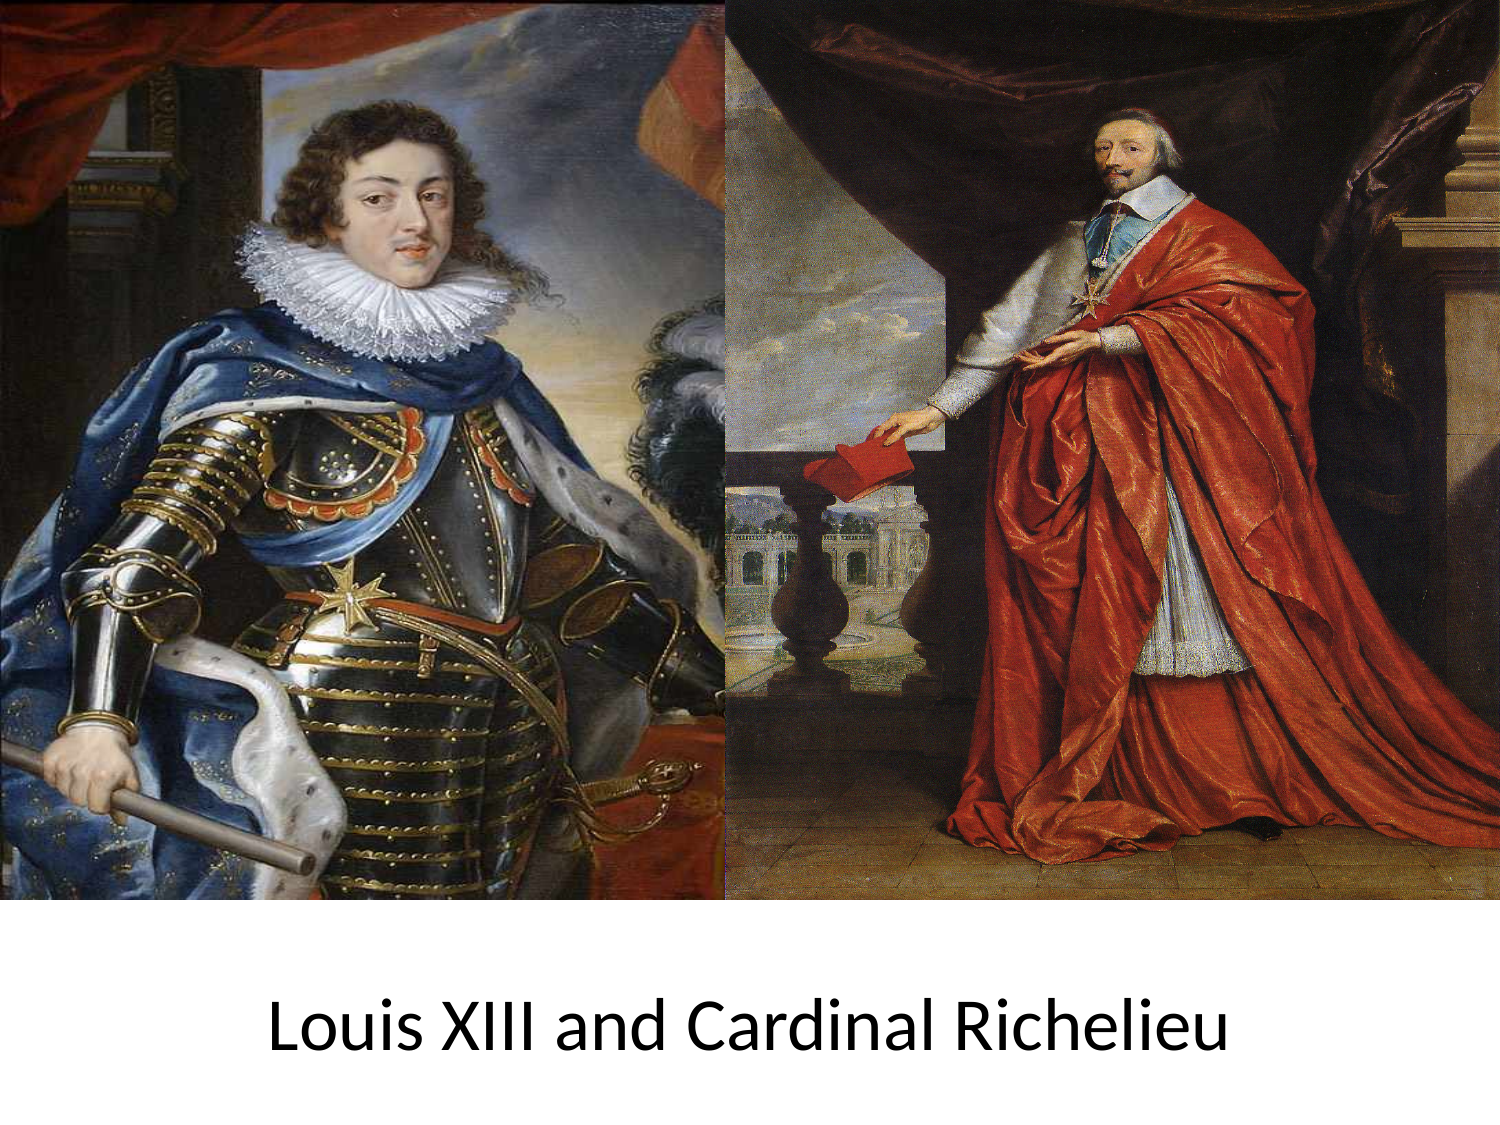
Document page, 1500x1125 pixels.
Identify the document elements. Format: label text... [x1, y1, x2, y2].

text_box Louis XIII and Cardinal Richelieu [0, 967, 1500, 1073]
picture [0, 0, 1500, 901]
